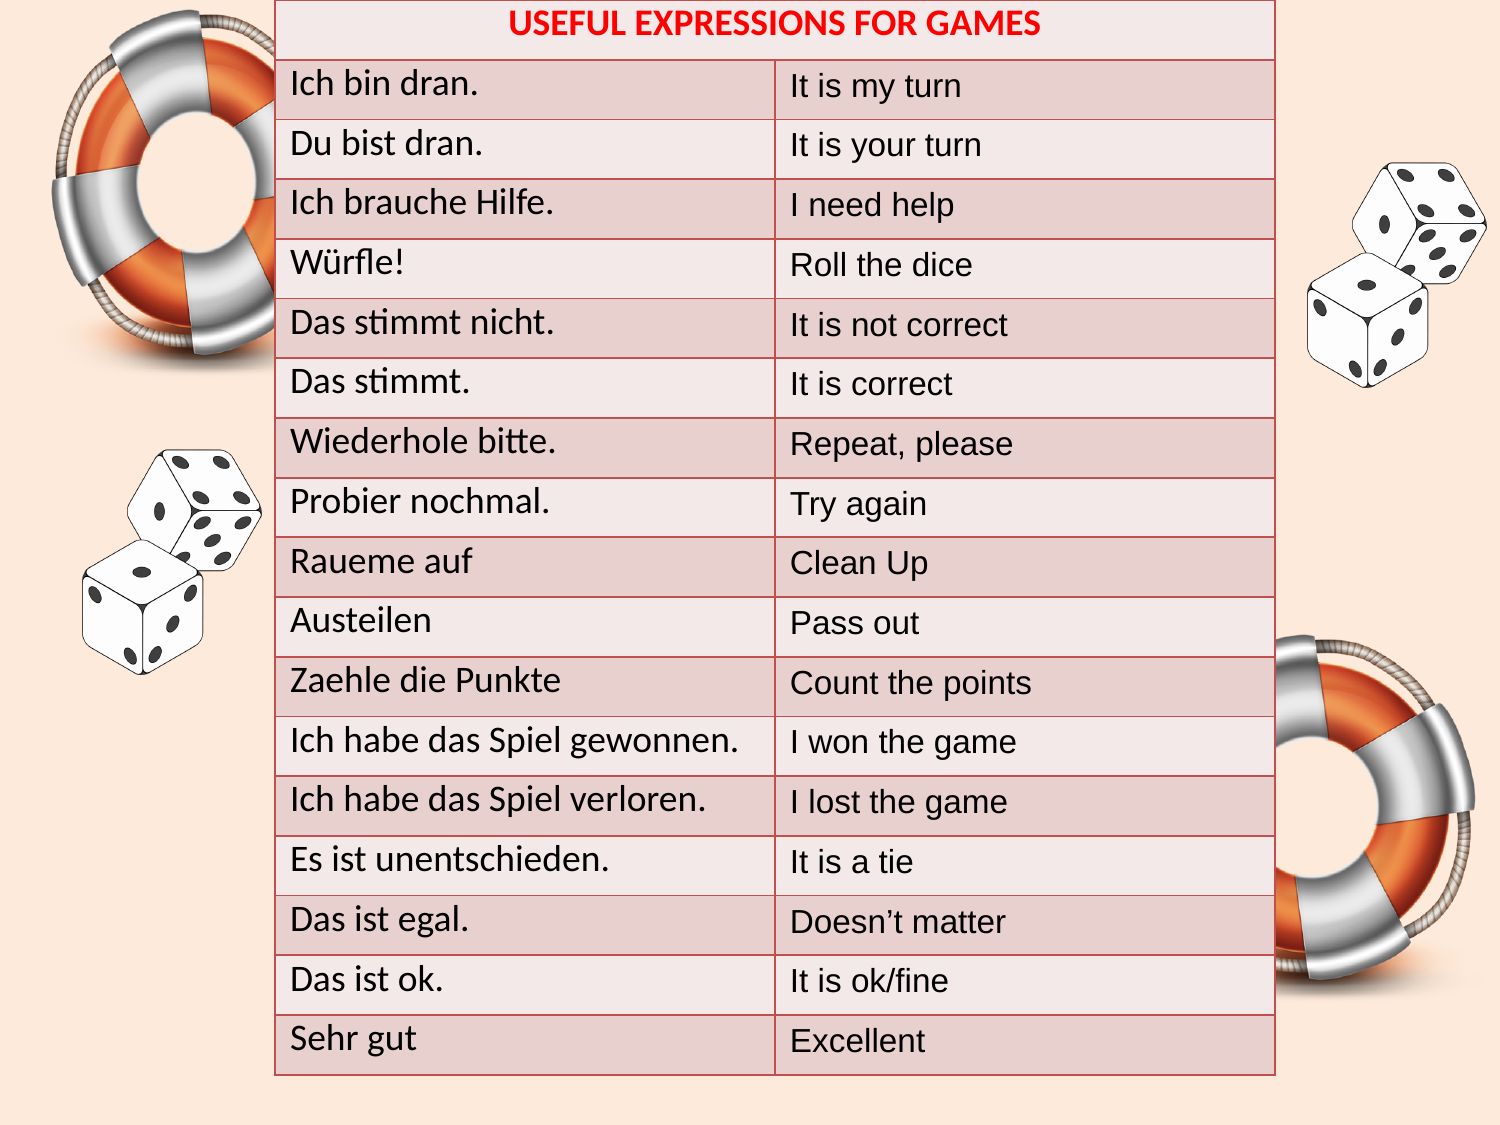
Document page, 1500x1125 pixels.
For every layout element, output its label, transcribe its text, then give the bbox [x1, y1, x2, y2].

table_cell It is a tie [776, 837, 1125, 895]
picture [1130, 624, 1500, 1013]
table_cell I lost the game [776, 777, 1125, 835]
table_cell Clean Up [776, 538, 1274, 596]
table_cell Es ist unentschieden. [276, 837, 774, 895]
table_cell Ich habe das Spiel gewonnen. [276, 717, 774, 775]
table_cell Excellent [776, 1016, 1274, 1074]
table_cell Roll the dice [776, 240, 1269, 298]
table_cell It is ok/fine [776, 956, 1125, 1014]
table_cell I won the game [776, 717, 1125, 775]
table_cell It is your turn [776, 120, 1274, 178]
table_cell Zaehle die Punkte [276, 658, 774, 716]
table_cell Raueme auf [279, 538, 774, 596]
picture [37, 0, 363, 388]
table_cell Würfle! [366, 240, 774, 298]
table_cell Das ist egal. [276, 896, 774, 954]
table_cell Austeilen [279, 598, 774, 656]
table_cell It is correct [776, 359, 1274, 417]
table_cell Doesn’t matter [776, 896, 1125, 954]
table_cell Pass out [776, 598, 1274, 656]
table_cell Repeat, please [776, 419, 1274, 477]
table_cell Count the points [776, 658, 1125, 716]
picture [49, 449, 276, 676]
table_header USEFUL EXPRESSIONS FOR GAMES [364, 1, 1274, 59]
table_cell I need help [776, 180, 1269, 238]
table_cell Probier nochmal. [279, 479, 774, 536]
table_cell Try again [776, 479, 1274, 536]
table_cell Ich bin dran. [366, 61, 774, 119]
table_cell Ich brauche Hilfe. [366, 180, 774, 238]
picture [1274, 162, 1500, 388]
table_cell Das ist ok. [276, 956, 774, 1014]
table_cell Wiederhole bitte. [276, 419, 774, 477]
table_cell It is my turn [776, 61, 1274, 119]
table_cell Das stimmt. [276, 359, 774, 417]
table_cell Sehr gut [276, 1016, 774, 1074]
table_cell Das stimmt nicht. [366, 299, 774, 357]
table_cell Du bist dran. [366, 120, 774, 178]
table_cell Ich habe das Spiel verloren. [276, 777, 774, 835]
table_cell It is not correct [776, 299, 1269, 357]
